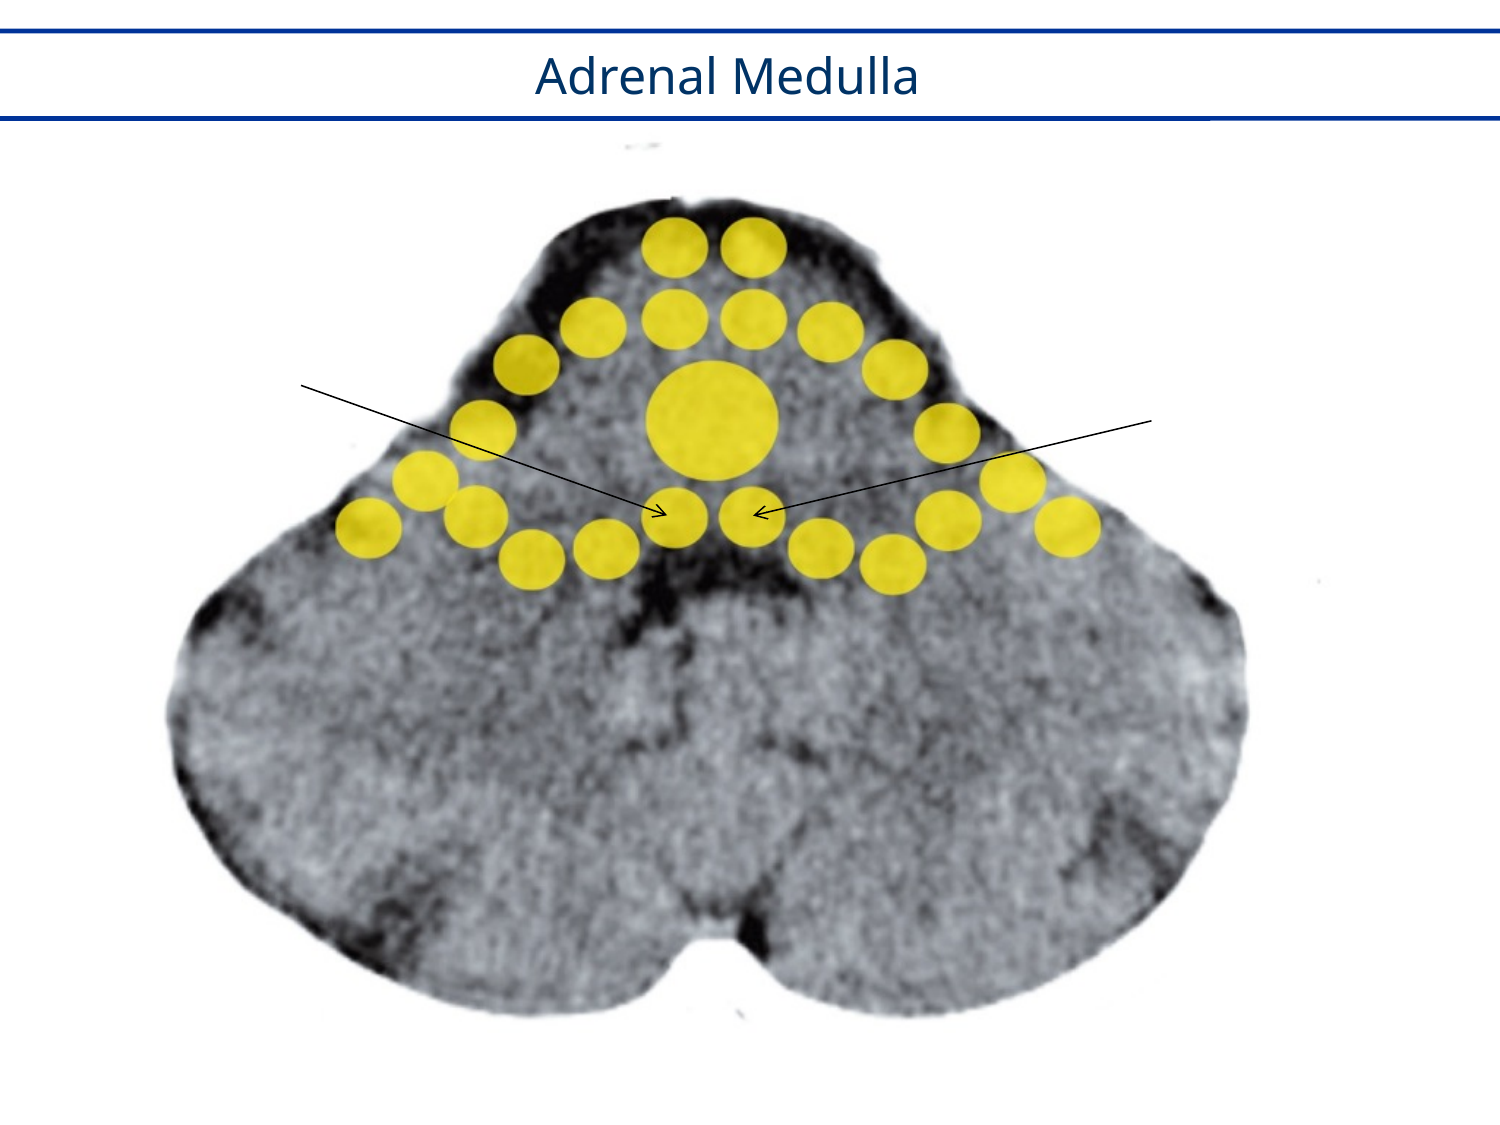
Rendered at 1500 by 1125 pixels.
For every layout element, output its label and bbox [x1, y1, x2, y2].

text_box [300, 385, 668, 516]
picture [0, 0, 1500, 1125]
text_box [752, 420, 1152, 516]
